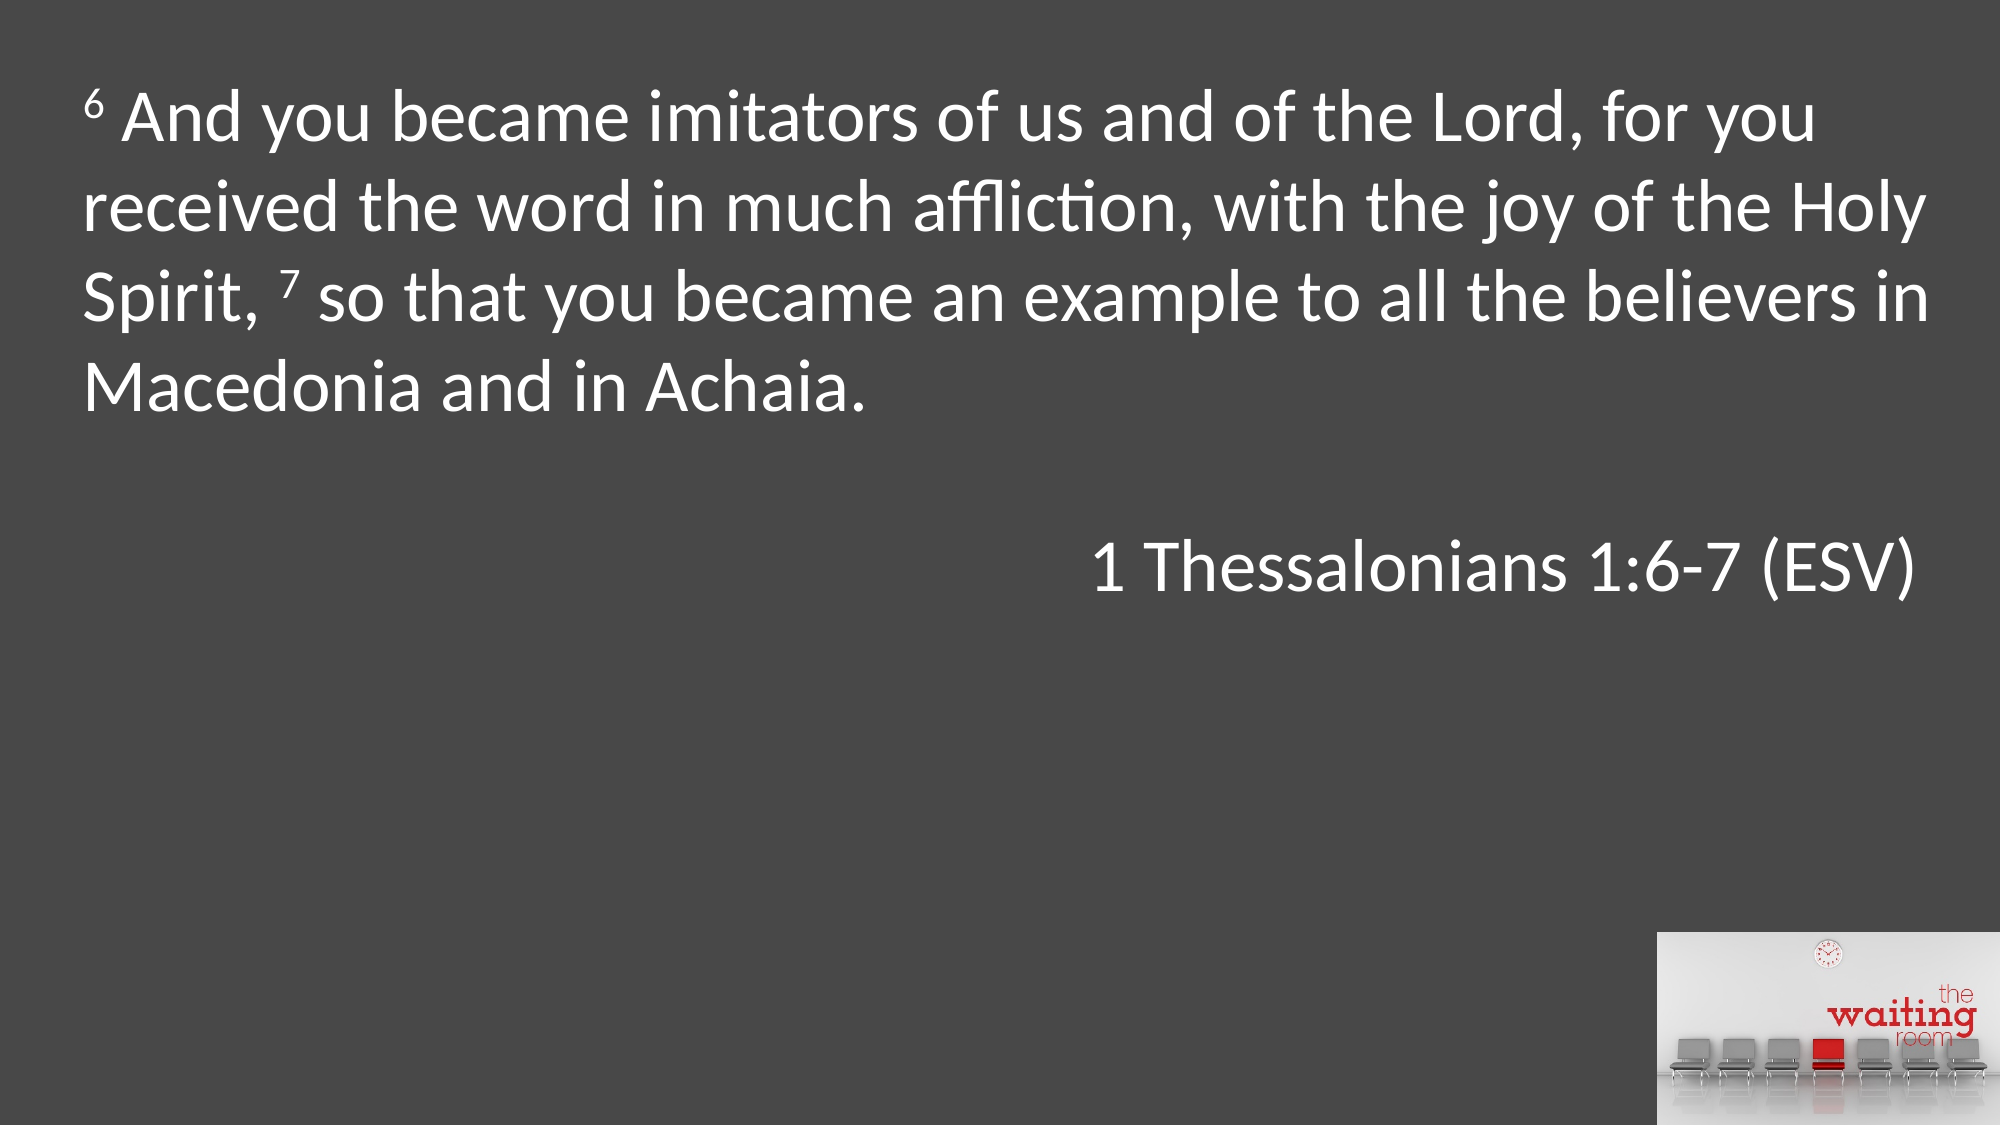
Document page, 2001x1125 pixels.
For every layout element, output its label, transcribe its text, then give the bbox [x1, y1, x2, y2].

text_box 6 And you became imitators of us and of the Lord, for you received the word in much affliction, with the joy of the Holy Spirit, 7 so that you became an example to all the believers in Macedonia and in Achaia. 1 Thessalonians 1:6-7 (ESV) [68, 59, 1950, 614]
picture [1657, 932, 2000, 1125]
